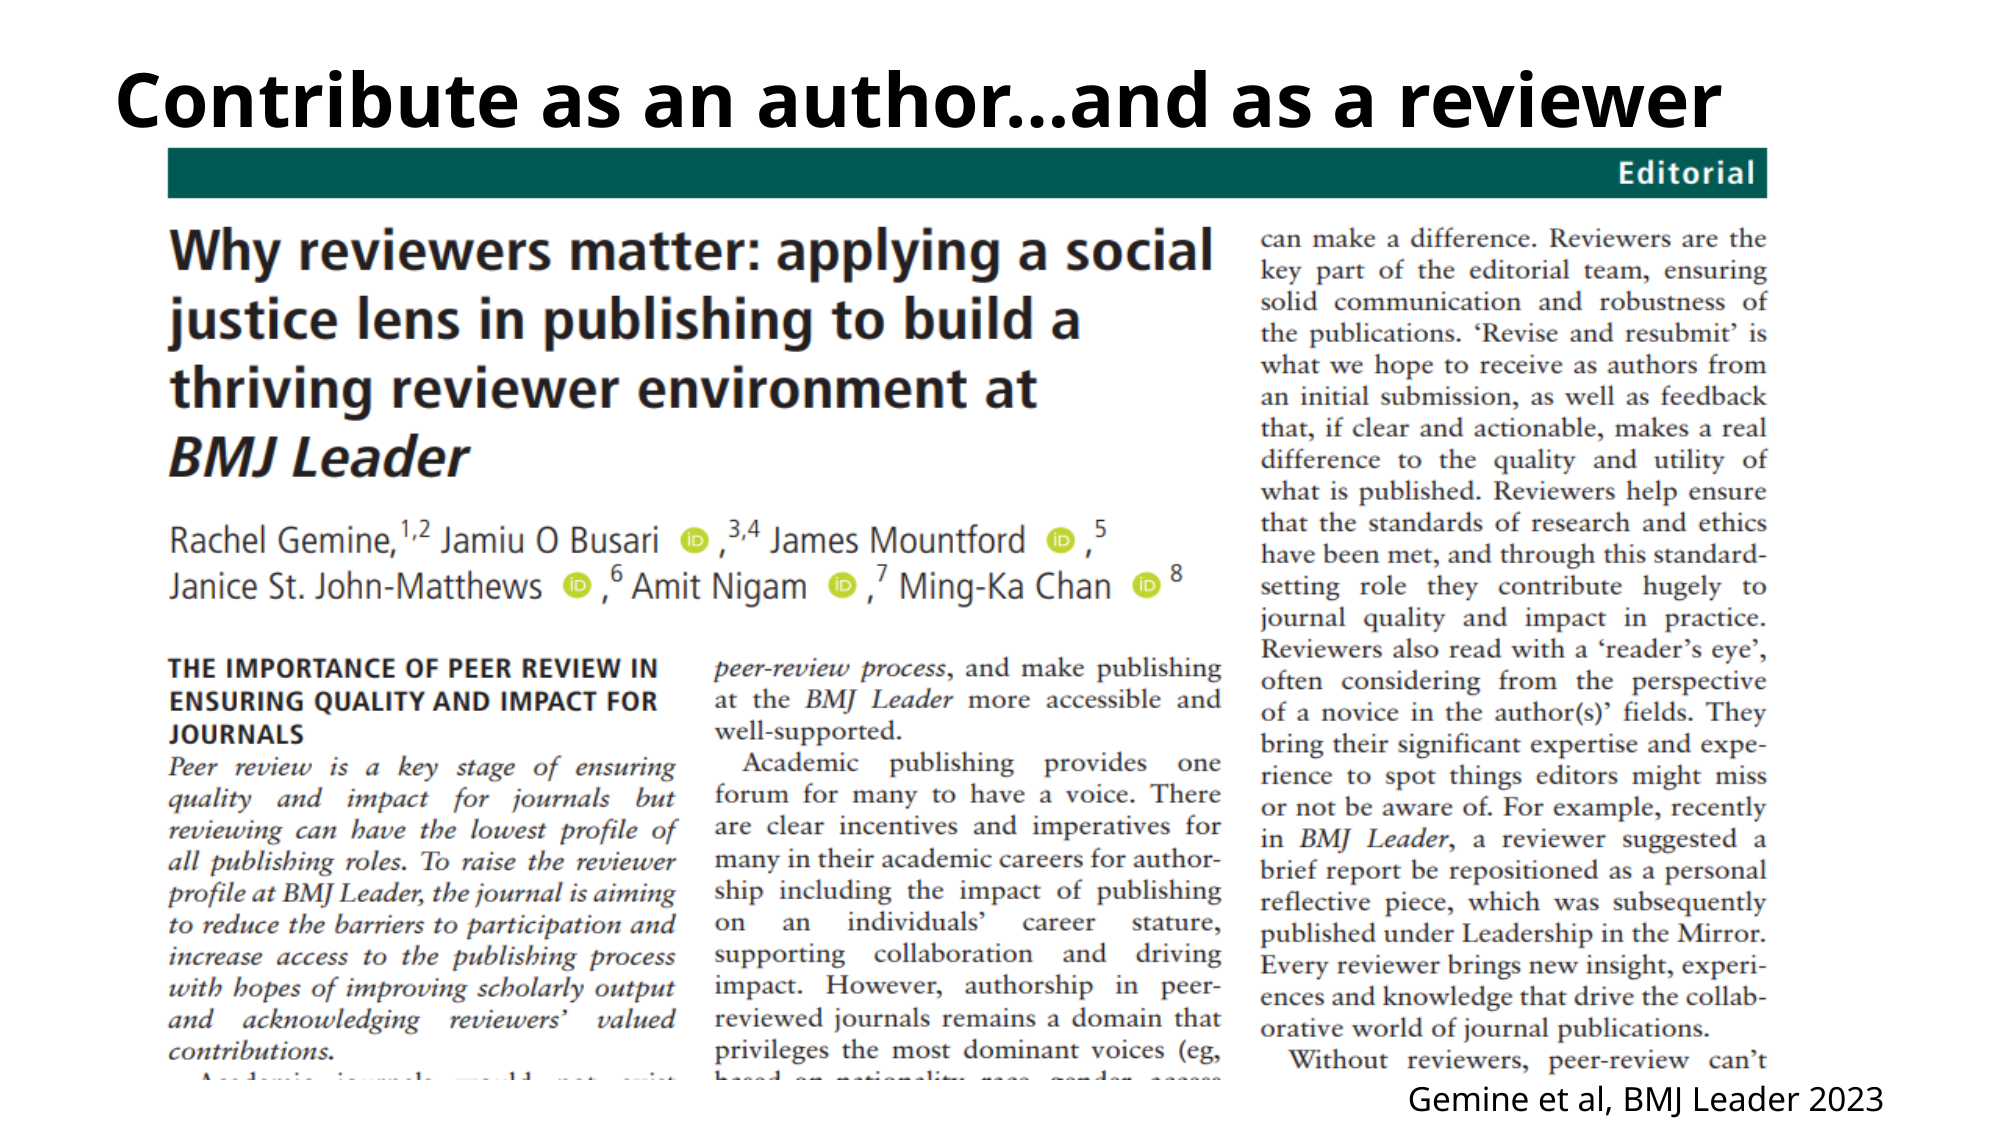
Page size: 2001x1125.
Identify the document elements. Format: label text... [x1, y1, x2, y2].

text_box Gemine et al, BMJ Leader 2023 [99, 1070, 1900, 1125]
text_box Contribute as an author…and as a reviewer [99, 45, 1922, 278]
picture [150, 127, 1784, 1081]
